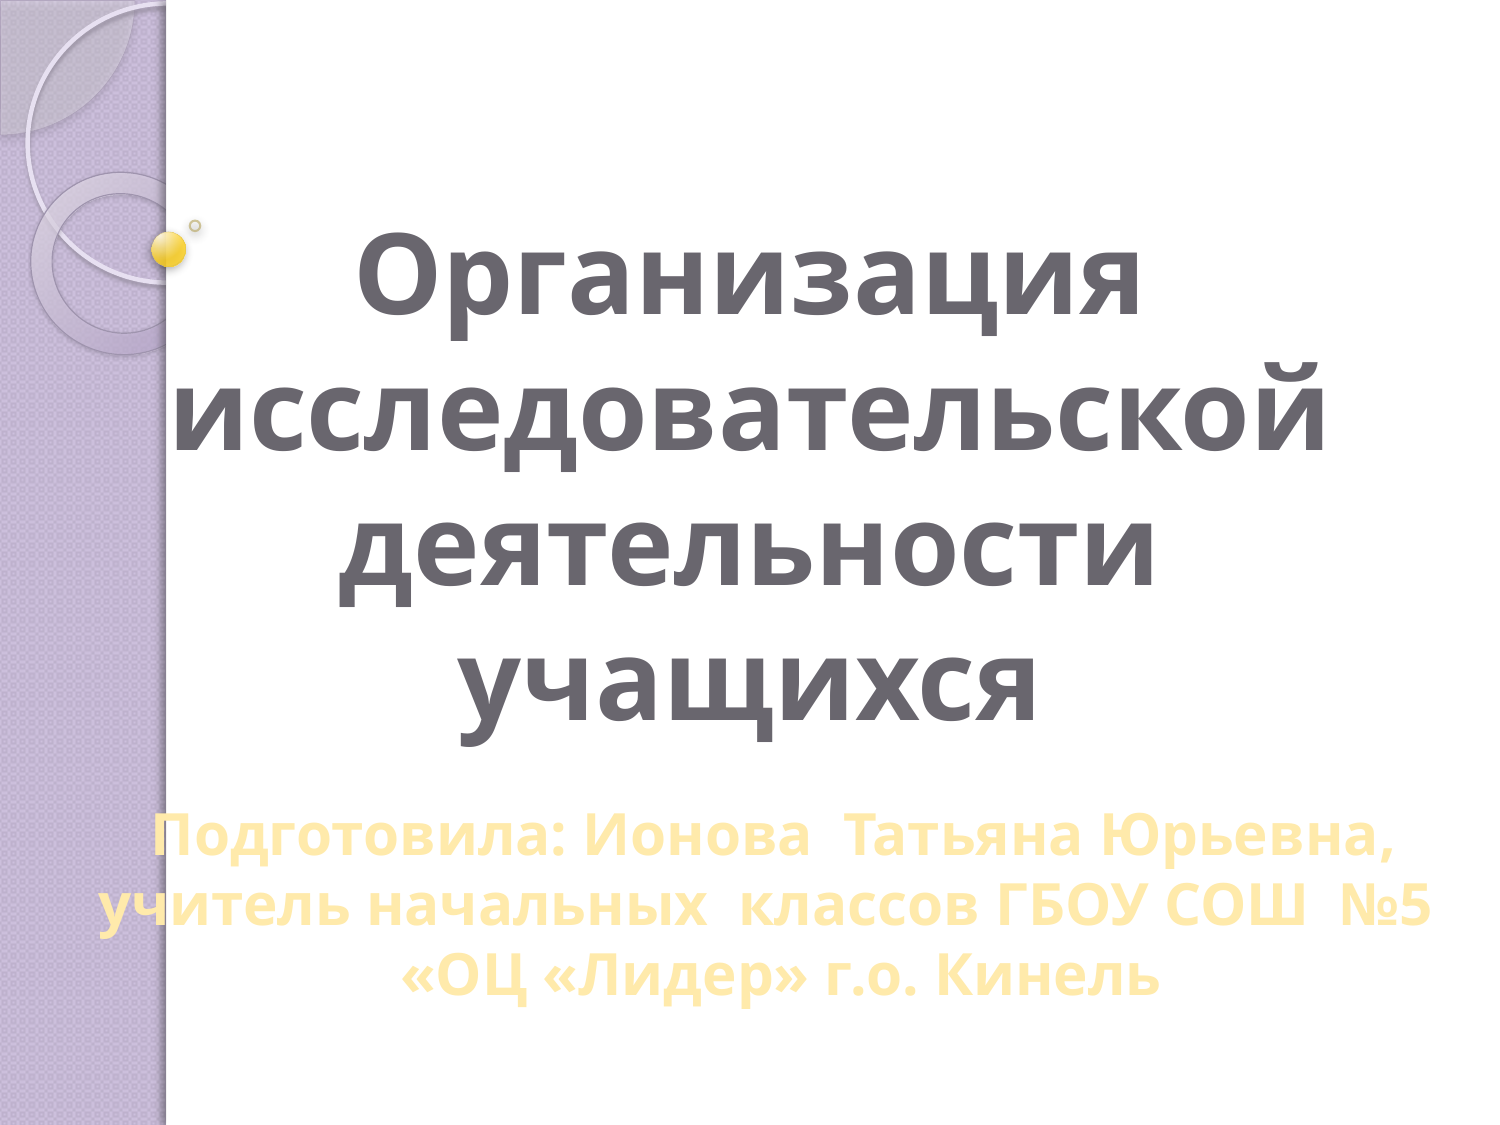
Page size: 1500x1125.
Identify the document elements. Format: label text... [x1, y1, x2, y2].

title Организация исследовательской деятельности учащихся [46, 164, 1454, 750]
text_box Подготовила: Ионова Татьяна Юрьевна, учитель начальных классов ГБОУ СОШ №5 «ОЦ «Лидер» г.о. Кинель [81, 789, 1465, 1085]
